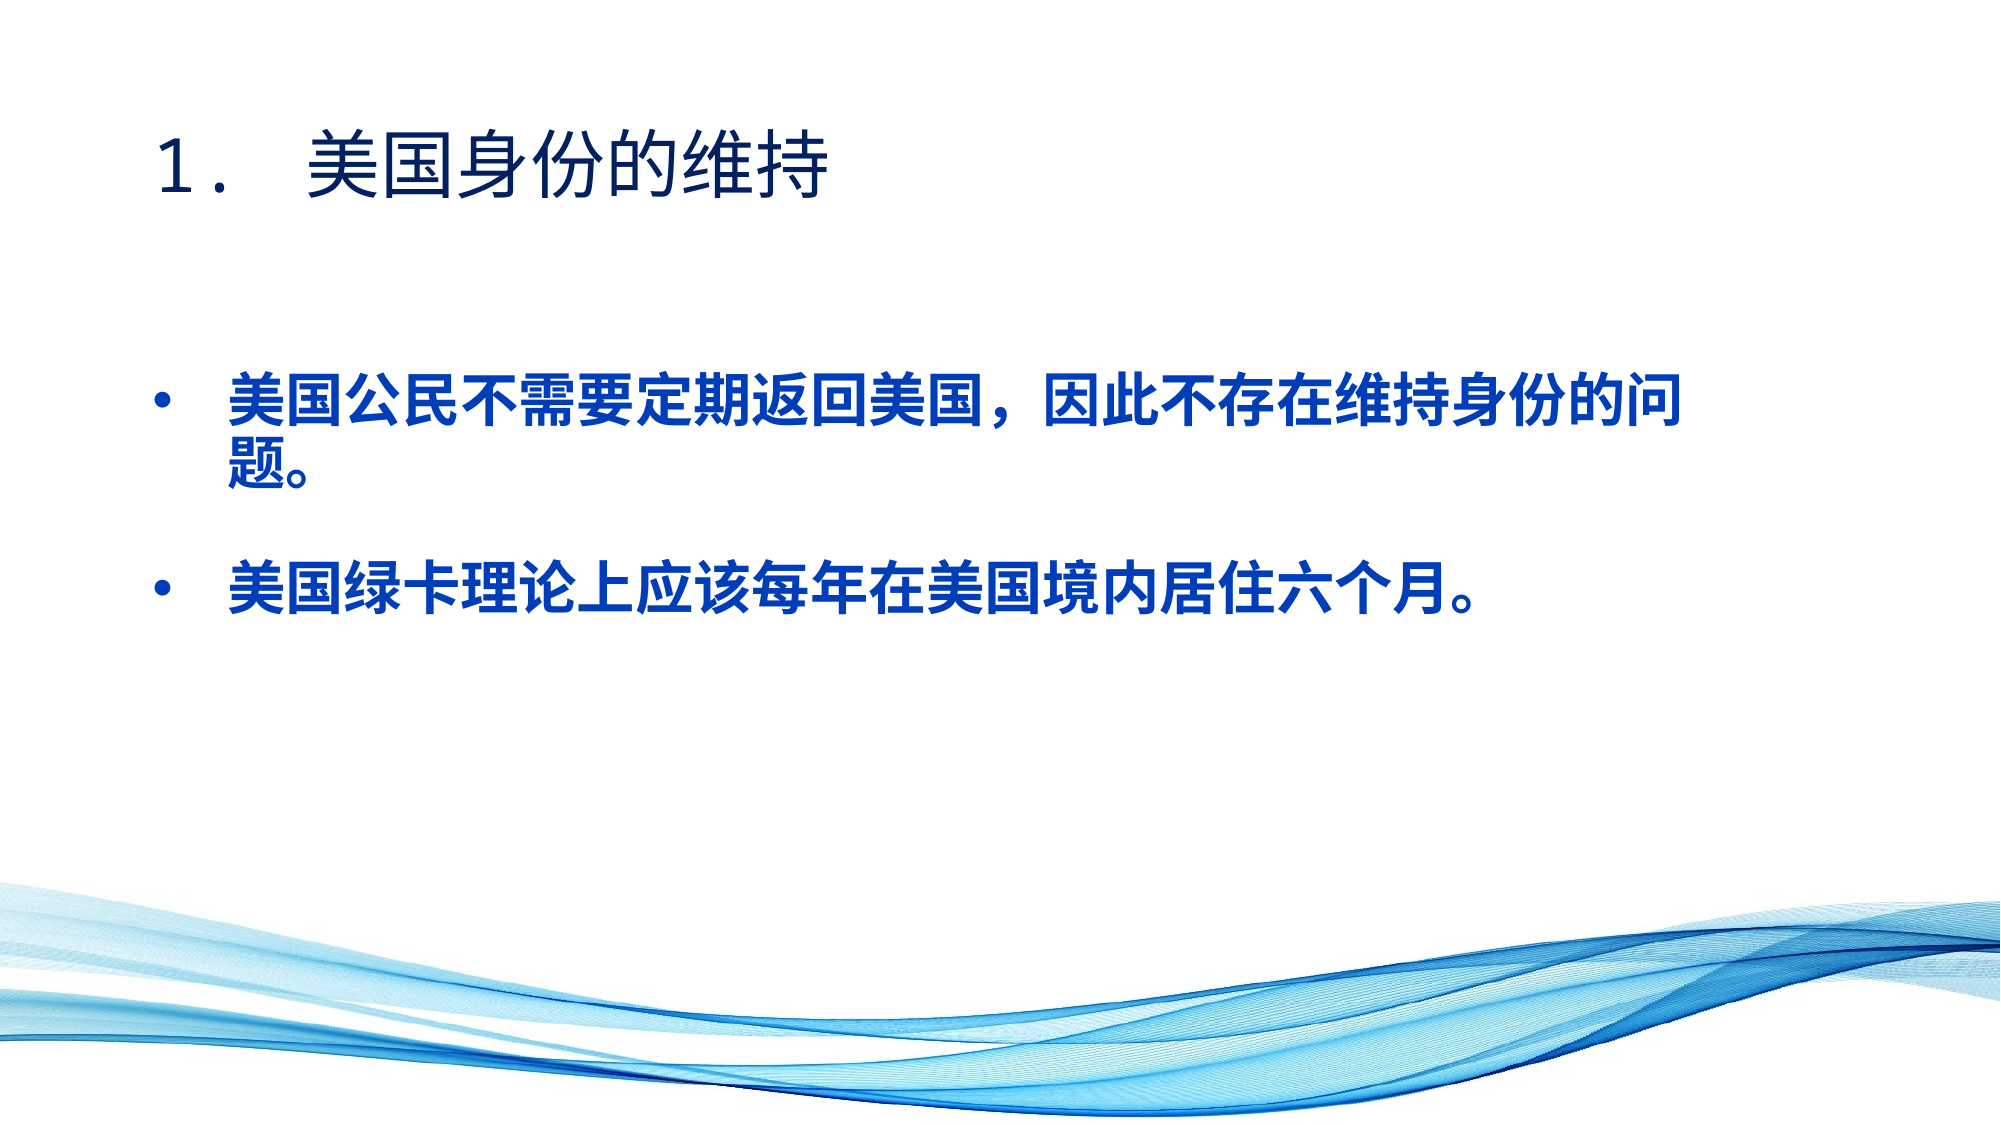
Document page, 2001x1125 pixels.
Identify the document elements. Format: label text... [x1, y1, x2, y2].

picture [0, 881, 2000, 1125]
text_box 美国公民不需要定期返回美国，因此不存在维持身份的问题。 美国绿卡理论上应该每年在美国境内居住六个月。 [137, 217, 1701, 839]
title 1. 美国身份的维持 [137, 59, 1863, 278]
